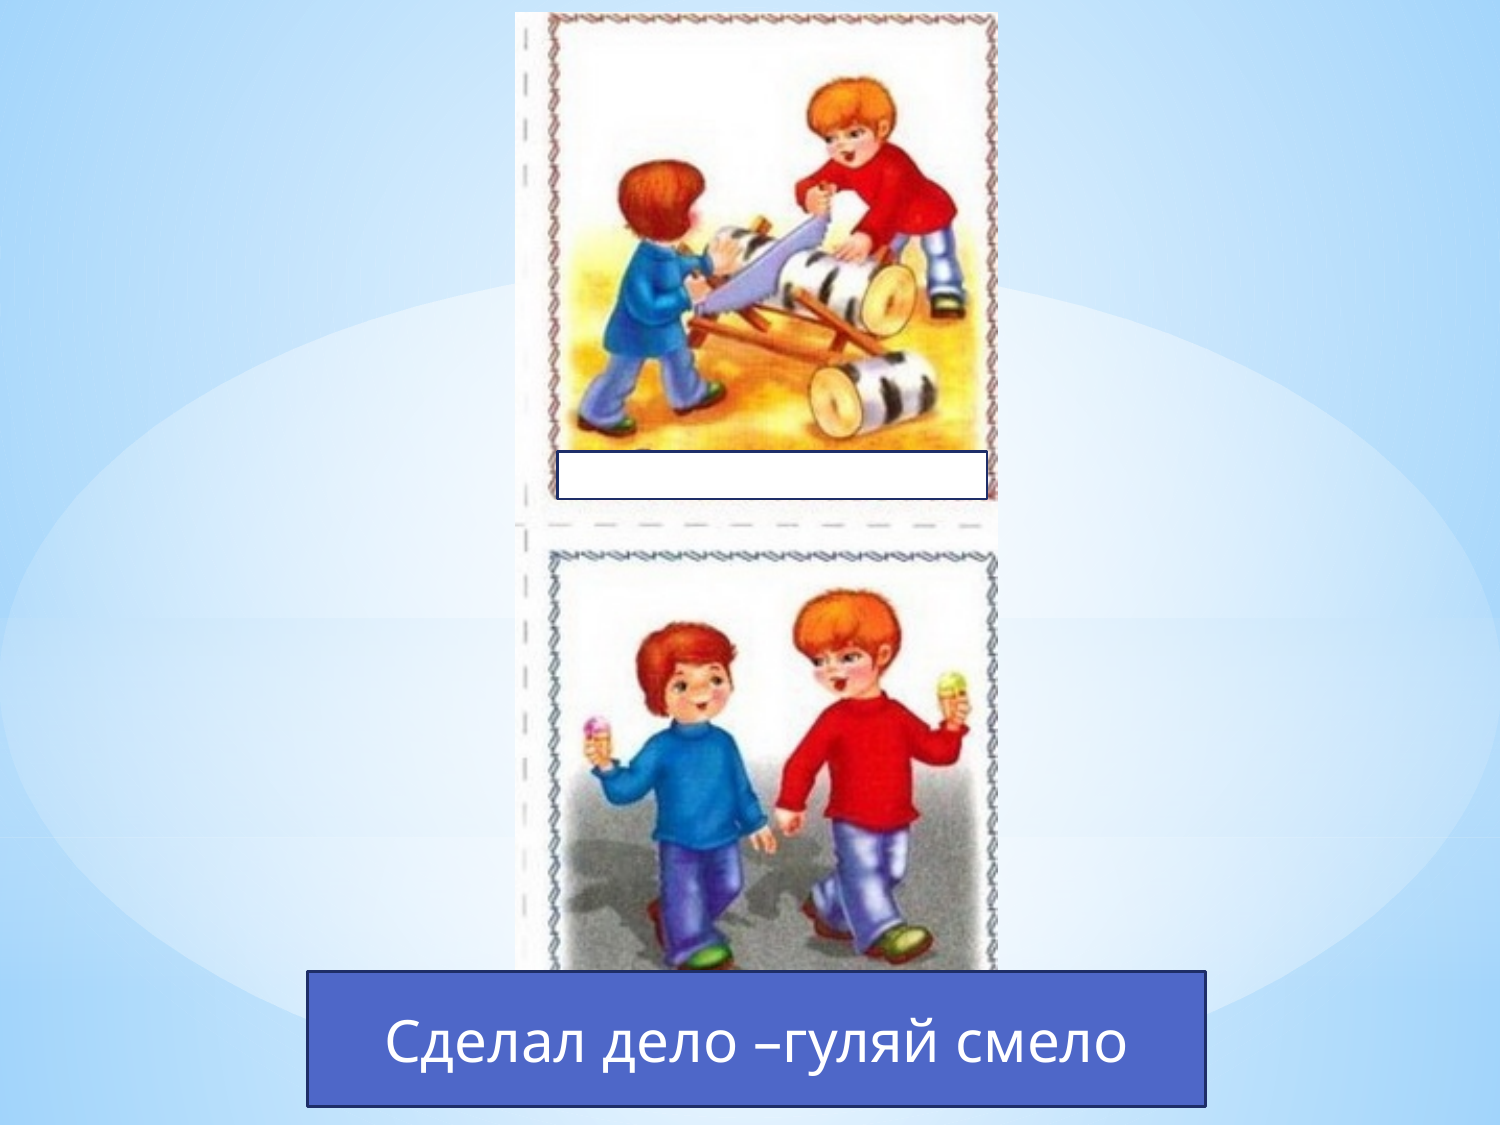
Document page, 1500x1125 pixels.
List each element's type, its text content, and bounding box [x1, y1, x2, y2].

text_box Сделал дело –гуляй смело [306, 970, 1207, 1108]
picture [515, 12, 998, 1043]
